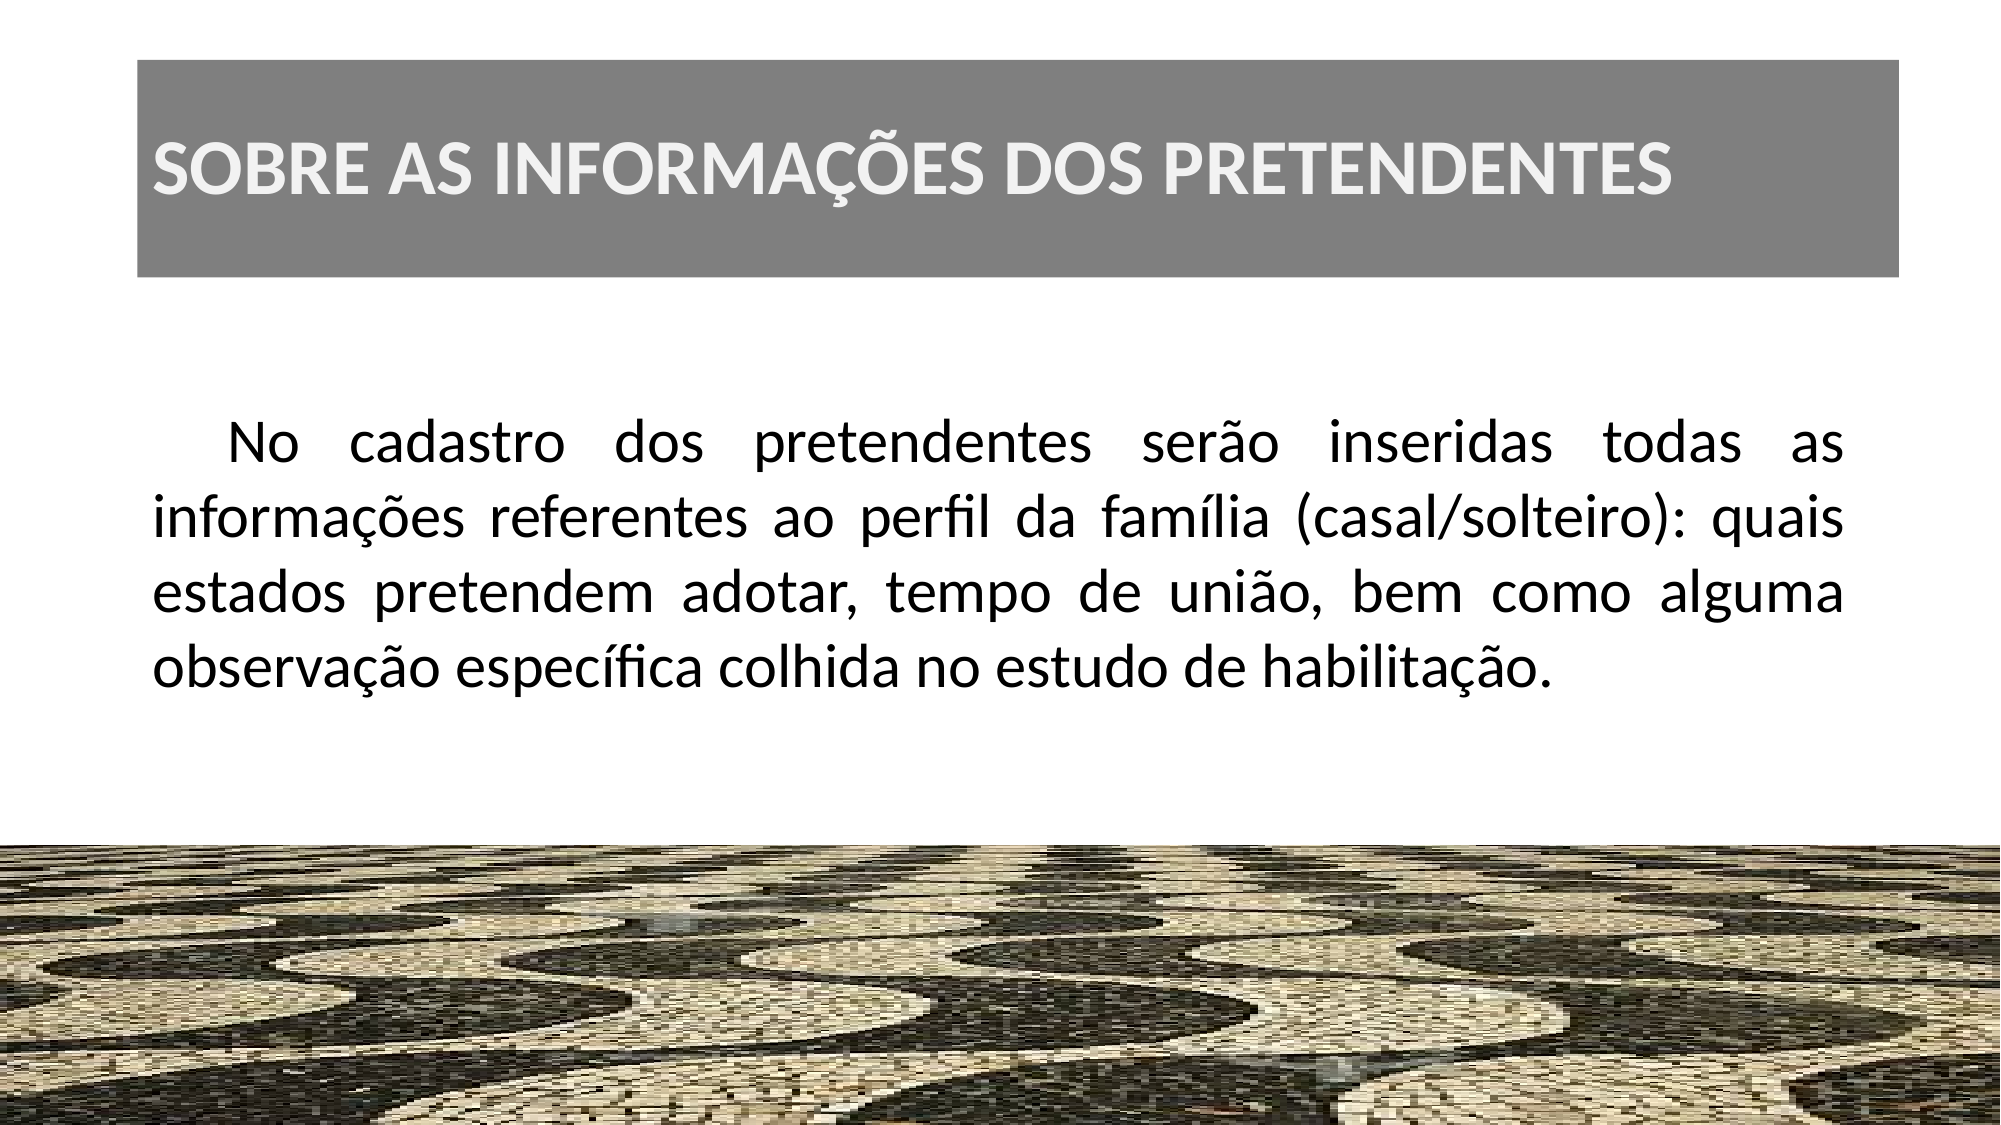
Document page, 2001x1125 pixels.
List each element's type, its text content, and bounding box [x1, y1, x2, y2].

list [0, 845, 2000, 1125]
list No cadastro dos pretendentes serão inseridas todas as informações referentes ao perfil da família (casal/solteiro): quais estados pretendem adotar, tempo de união, bem como alguma observação específica colhida no estudo de habilitação. [137, 392, 1863, 770]
title SOBRE AS INFORMAÇÕES DOS PRETENDENTES [137, 59, 1899, 278]
